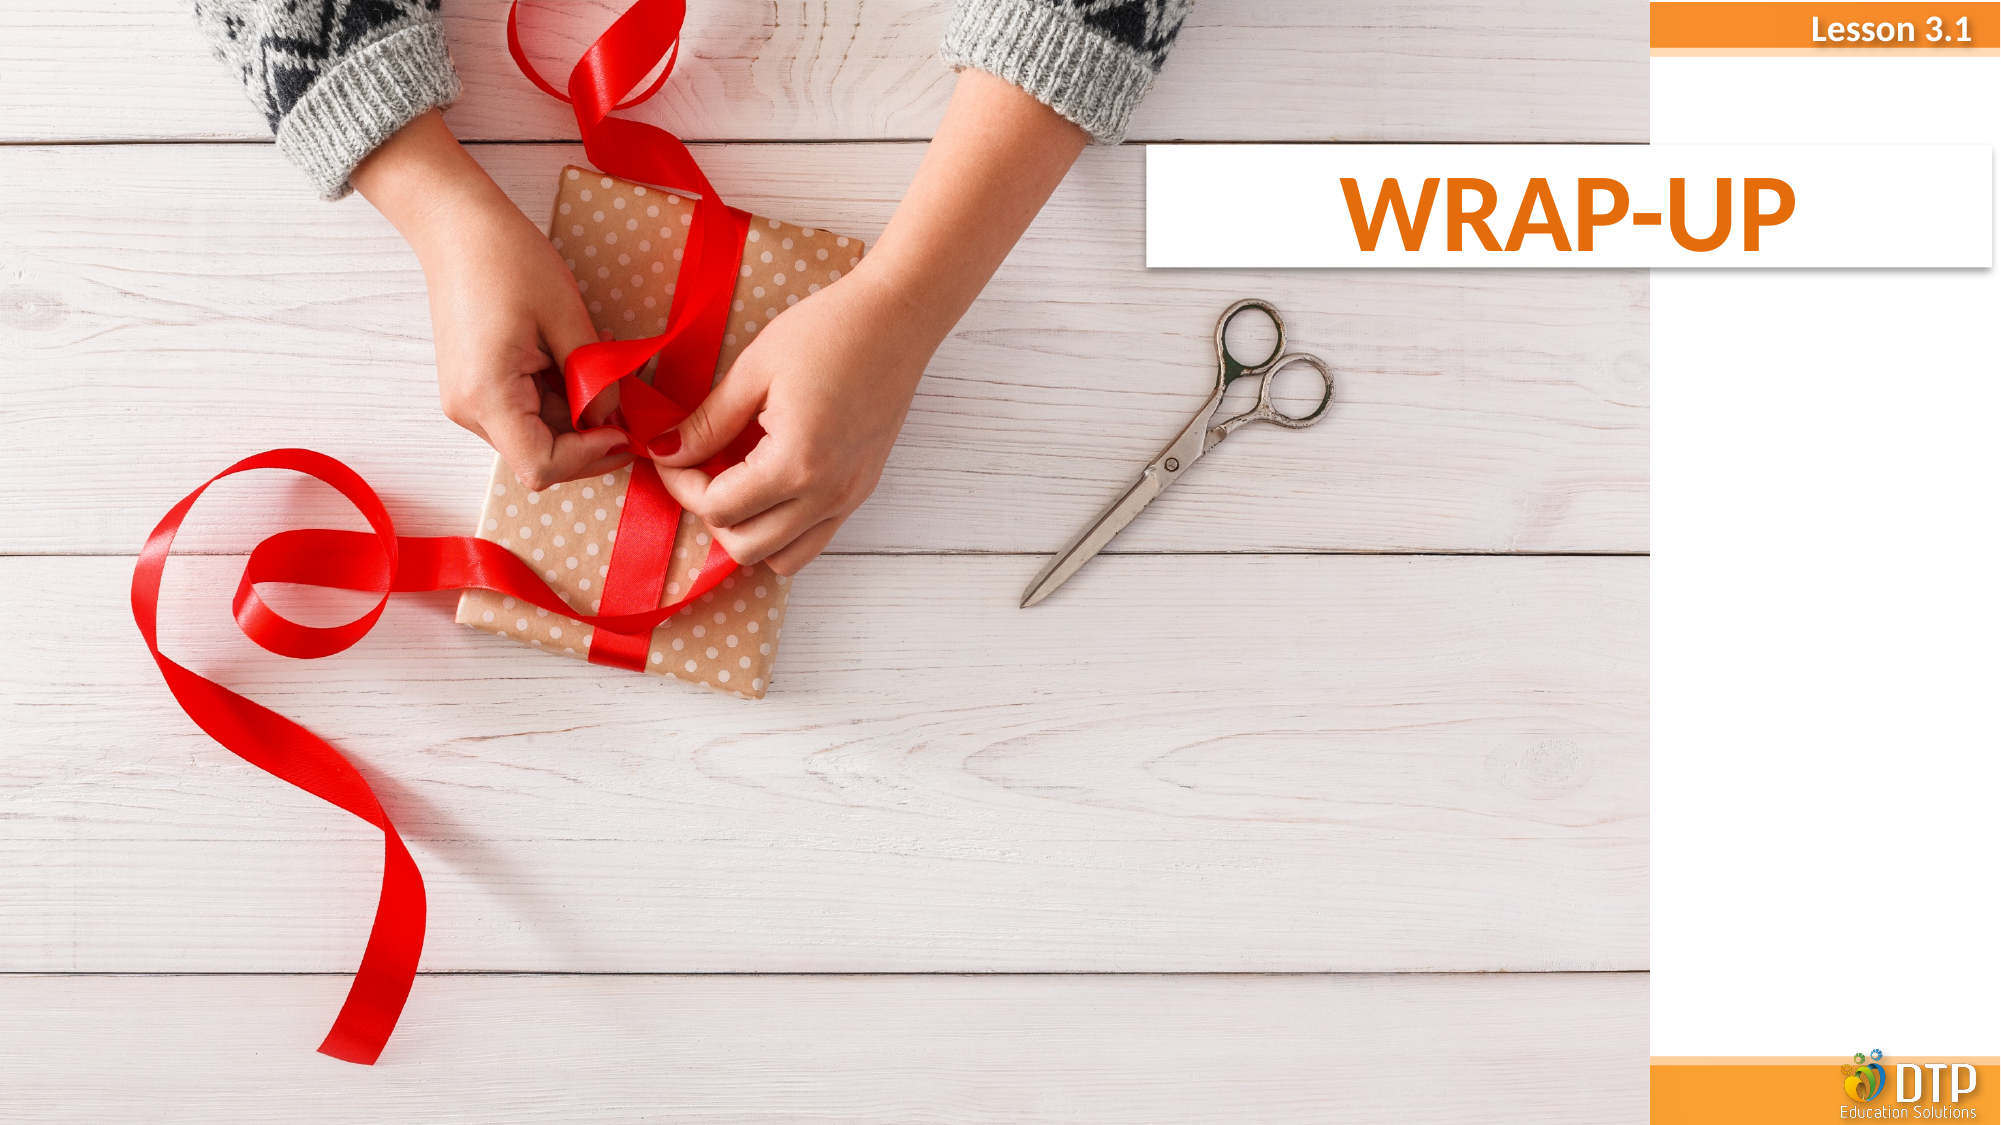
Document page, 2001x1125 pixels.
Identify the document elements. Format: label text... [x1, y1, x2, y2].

text_box WRAP-UP [1654, 144, 1993, 268]
picture [0, 0, 2001, 1125]
